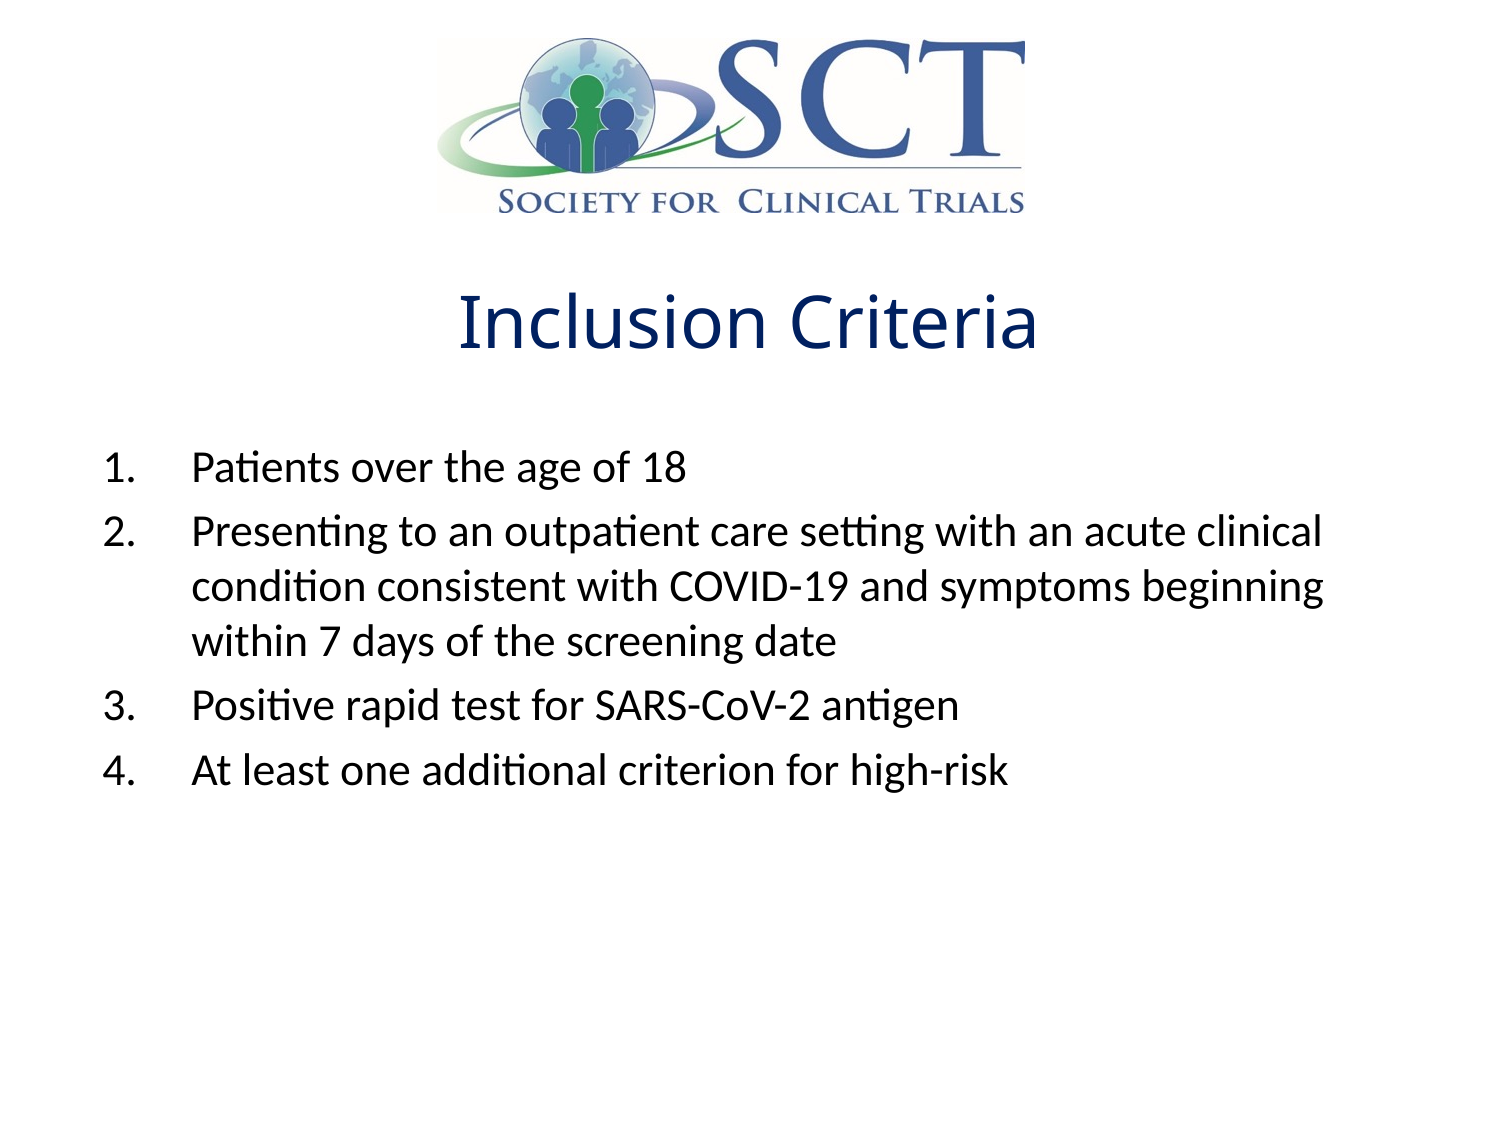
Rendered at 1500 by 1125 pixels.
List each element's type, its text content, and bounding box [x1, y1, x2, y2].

picture [437, 37, 1026, 213]
text_box Inclusion Criteria [0, 268, 1500, 438]
text_box Patients over the age of 18 Presenting to an outpatient care setting with an acute clinical condition consistent with COVID-19 and symptoms beginning within 7 days of the screening date Positive rapid test for SARS-CoV-2 antigen At least one additional criterion for high-risk [87, 429, 1458, 1013]
